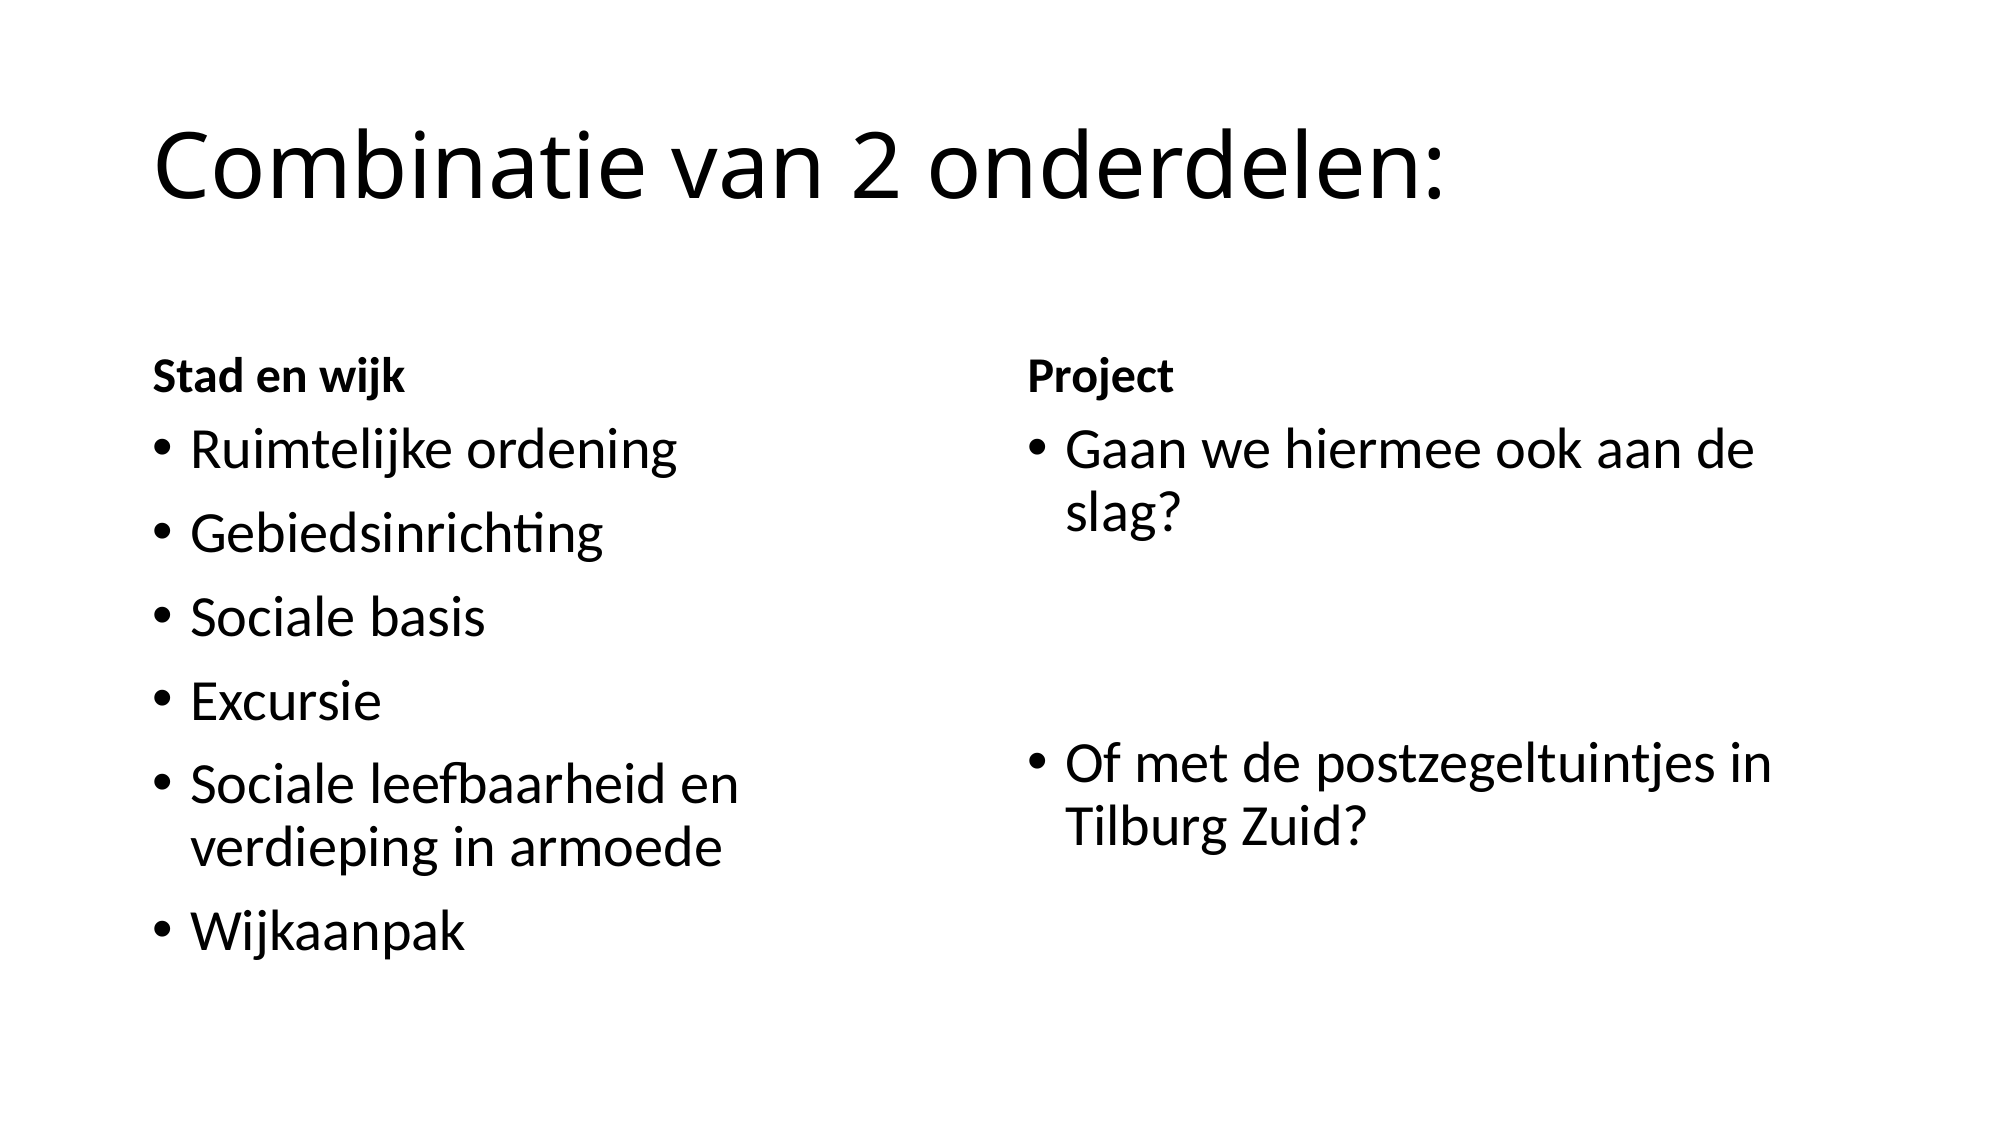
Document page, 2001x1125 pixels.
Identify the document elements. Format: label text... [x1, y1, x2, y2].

title Combinatie van 2 onderdelen: [137, 59, 1863, 278]
list Stad en wijk [137, 275, 984, 410]
list Project [1012, 275, 1863, 410]
list Gaan we hiermee ook aan de slag? Of met de postzegeltuintjes in Tilburg Zuid? [1012, 410, 1863, 1016]
list Ruimtelijke ordening Gebiedsinrichting Sociale basis Excursie Sociale leefbaarheid en verdieping in armoede Wijkaanpak [137, 410, 984, 1016]
